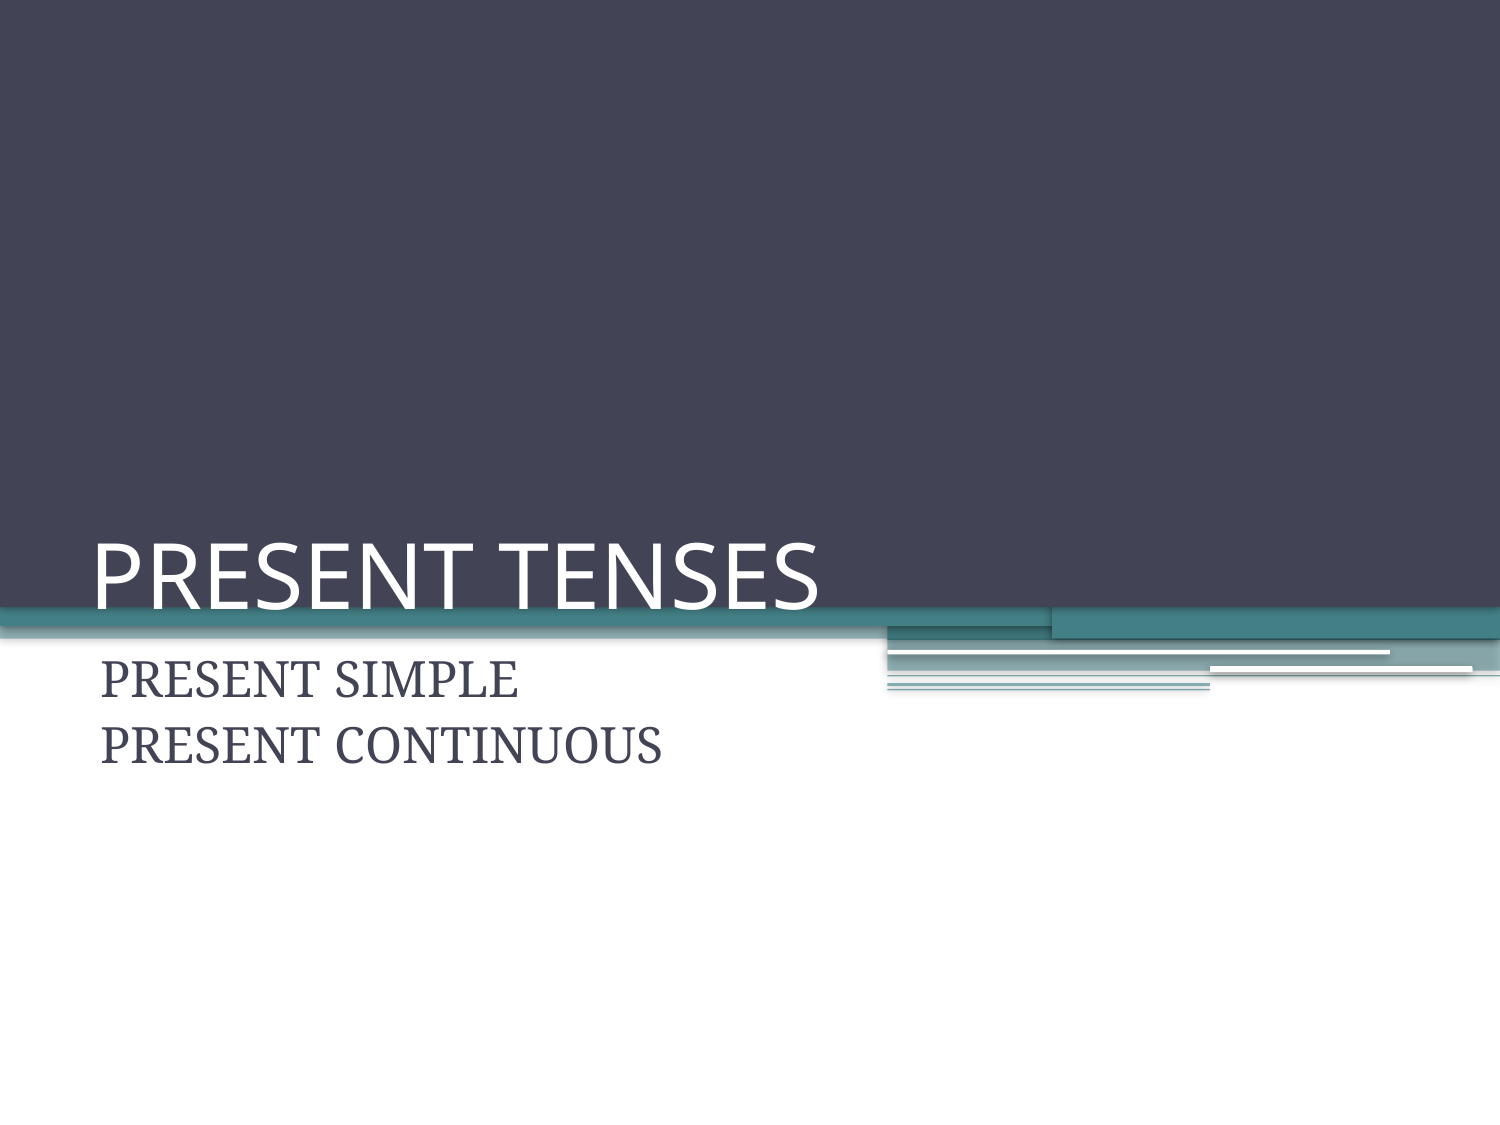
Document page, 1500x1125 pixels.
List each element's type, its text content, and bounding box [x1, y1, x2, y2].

title PRESENT TENSES [75, 394, 1463, 636]
subtitle PRESENT SIMPLE PRESENT CONTINUOUS [75, 639, 888, 928]
